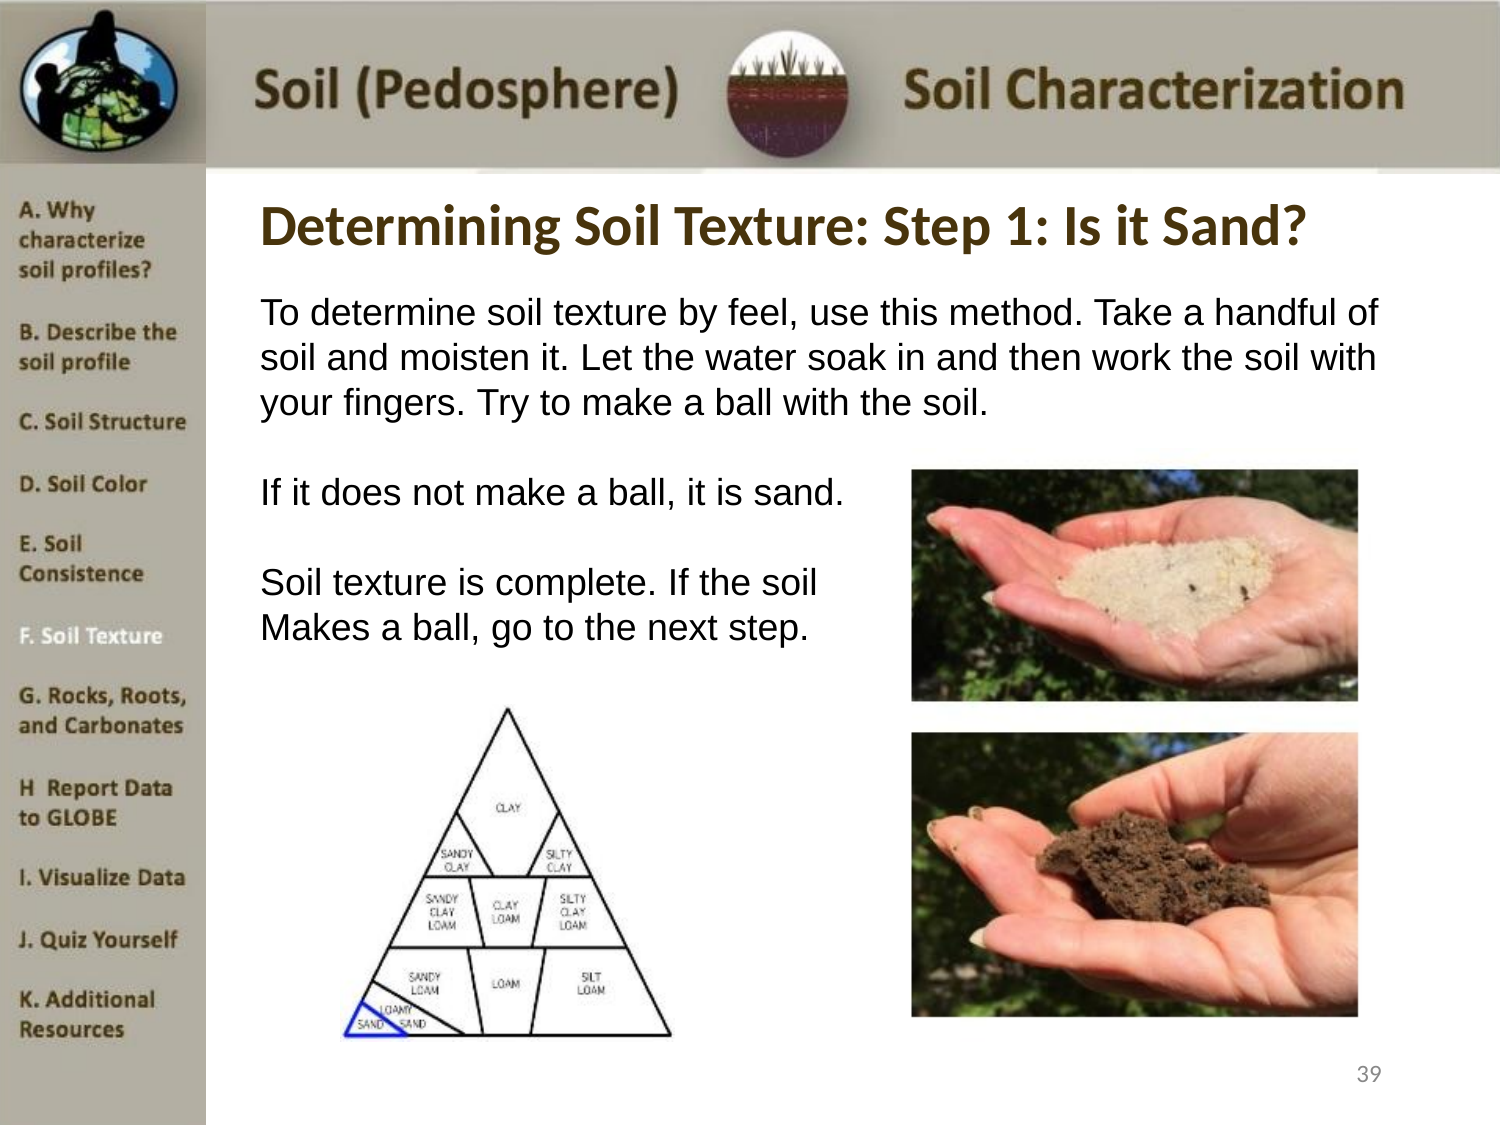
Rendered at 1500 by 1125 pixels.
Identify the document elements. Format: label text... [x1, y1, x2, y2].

picture [0, 0, 1500, 1125]
text_box To determine soil texture by feel, use this method. Take a handful of soil and moisten it. Let the water soak in and then work the soil with your fingers. Try to make a ball with the soil. If it does not make a ball, it is sand. Soil texture is complete. If the soil Makes a ball, go to the next step. [245, 280, 1432, 701]
slide_number 38 [1059, 1050, 1397, 1103]
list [340, 704, 675, 1042]
title Determining Soil Texture: Step 1: Is it Sand? [245, 183, 1479, 279]
picture [887, 447, 1411, 1042]
